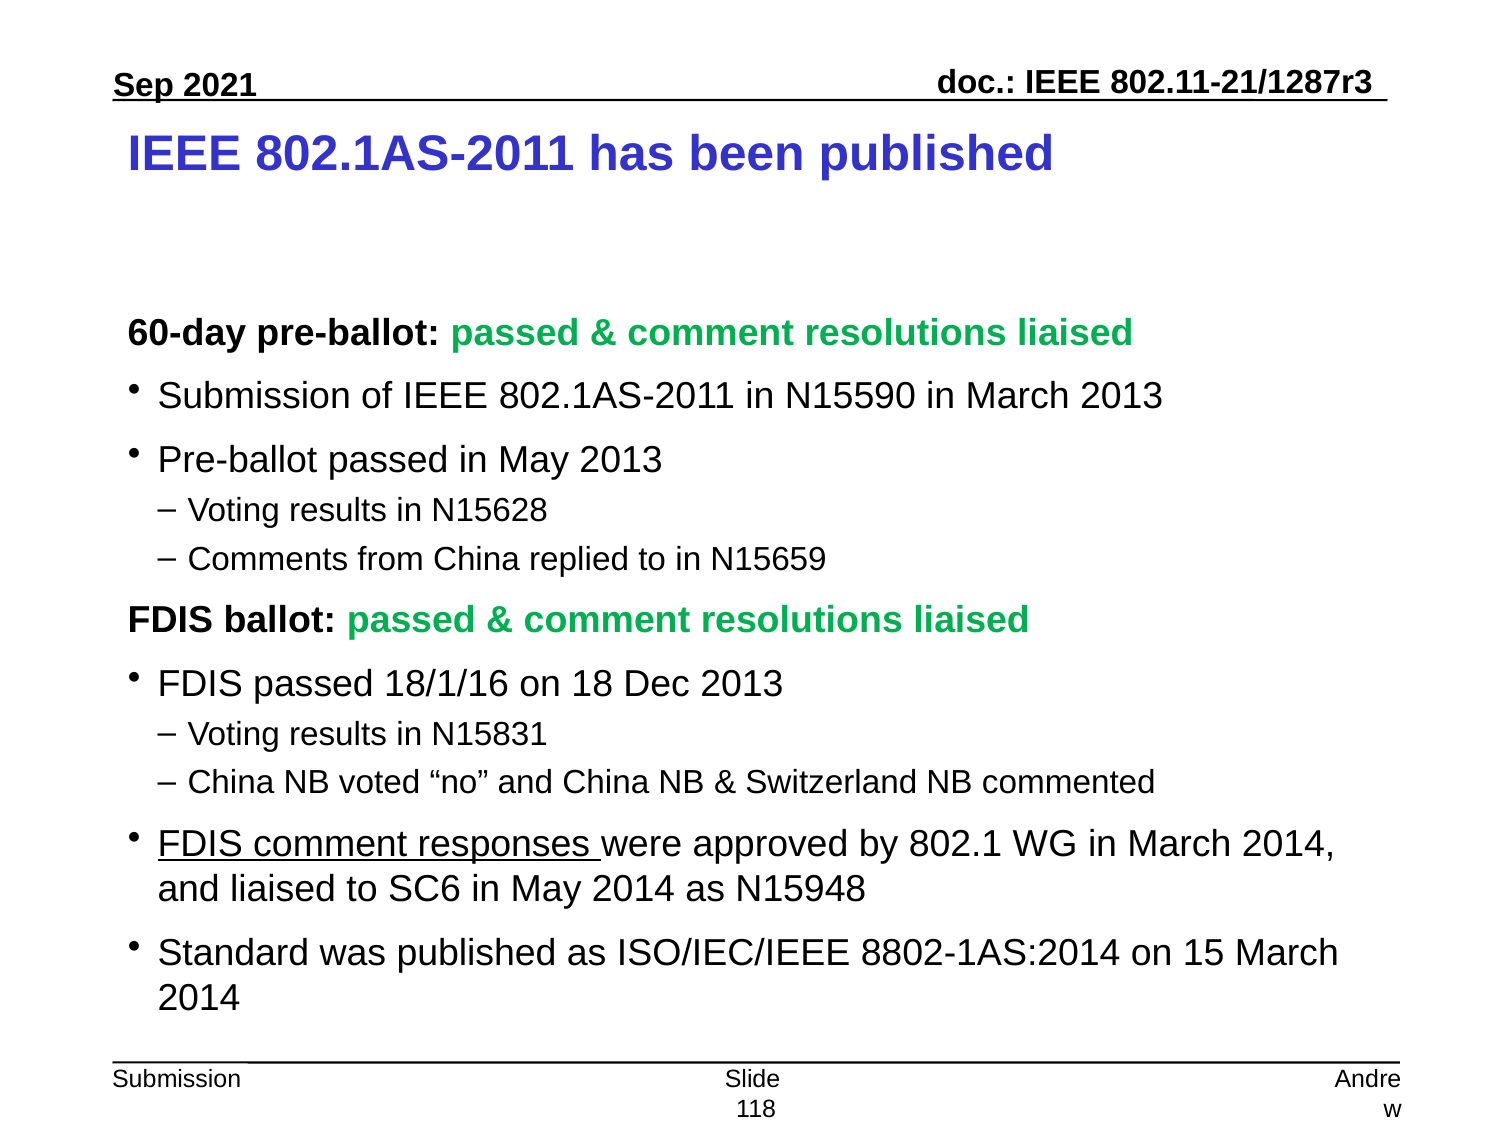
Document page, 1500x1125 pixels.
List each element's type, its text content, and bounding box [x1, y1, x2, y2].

title IEEE 802.1AS-2011 has been published [112, 112, 1388, 288]
footer Andrew Myles, Cisco [1320, 1061, 1402, 1093]
list 60-day pre-ballot: passed & comment resolutions liaised Submission of IEEE 802.1AS-2011 in N15590 in March 2013 Pre-ballot passed in May 2013 Voting results in N15628 Comments from China replied to in N15659 FDIS ballot: passed & comment resolutions liaised FDIS passed 18/1/16 on 18 Dec 2013 Voting results in N15831 China NB voted “no” and China NB & Switzerland NB commented FDIS comment responses were approved by 802.1 WG in March 2014, and liaised to SC6 in May 2014 as N15948 Standard was published as ISO/IEC/IEEE 8802-1AS:2014 on 15 March 2014 [112, 299, 1388, 975]
slide_number Slide 118 [709, 1061, 803, 1093]
